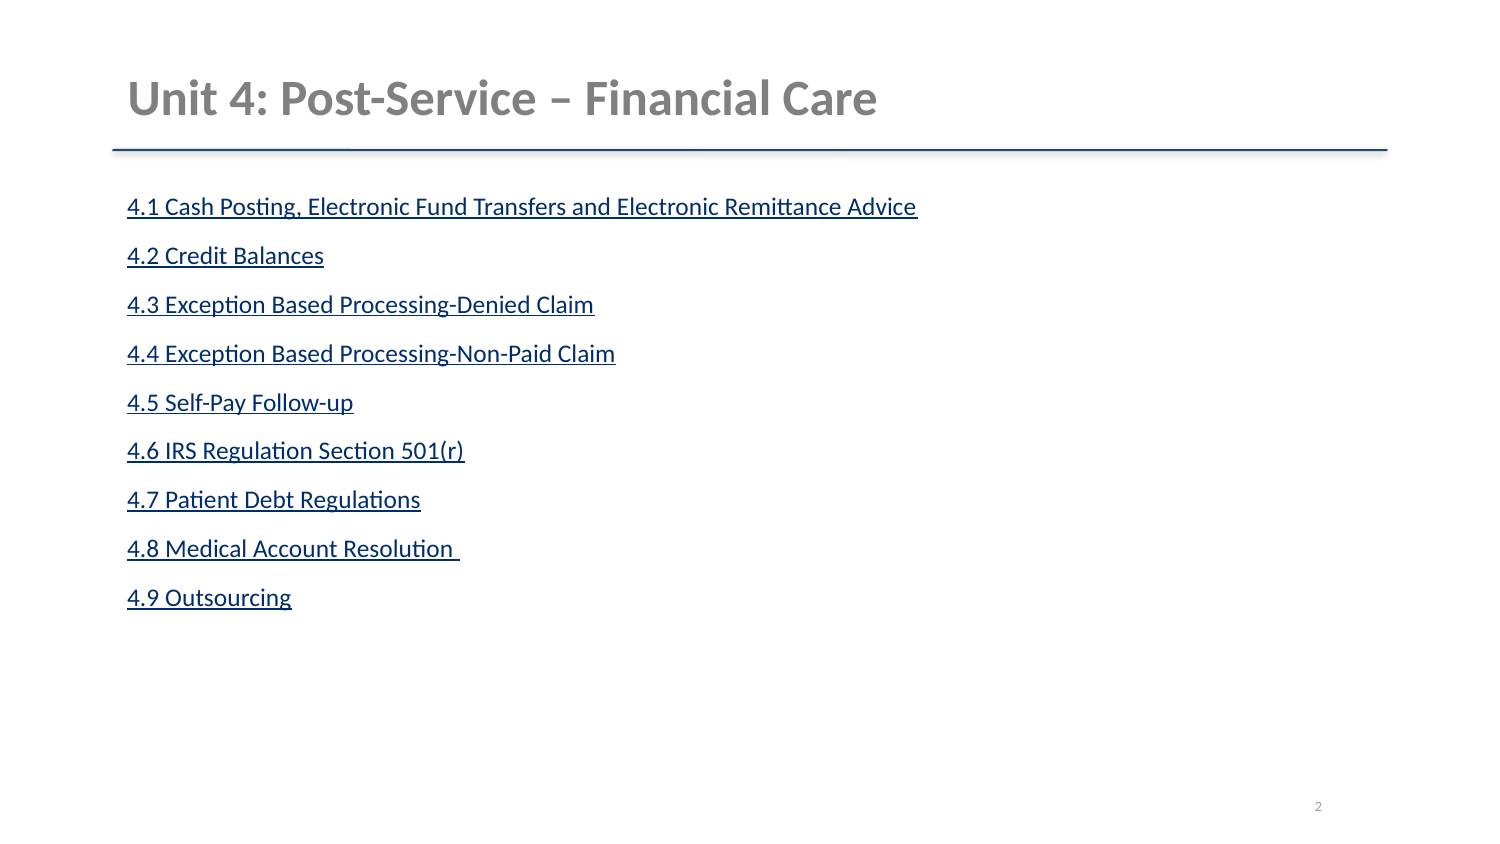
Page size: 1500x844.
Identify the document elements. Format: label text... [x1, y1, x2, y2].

title Unit 4: Post-Service – Financial Care [112, 0, 1388, 150]
list 4.1 Cash Posting, Electronic Fund Transfers and Electronic Remittance Advice 4.2 Credit Balances 4.3 Exception Based Processing-Denied Claim 4.4 Exception Based Processing-Non-Paid Claim 4.5 Self-Pay Follow-up 4.6 IRS Regulation Section 501(r) 4.7 Patient Debt Regulations 4.8 Medical Account Resolution 4.9 Outsourcing [127, 189, 1434, 762]
slide_number 2 [1162, 783, 1475, 828]
